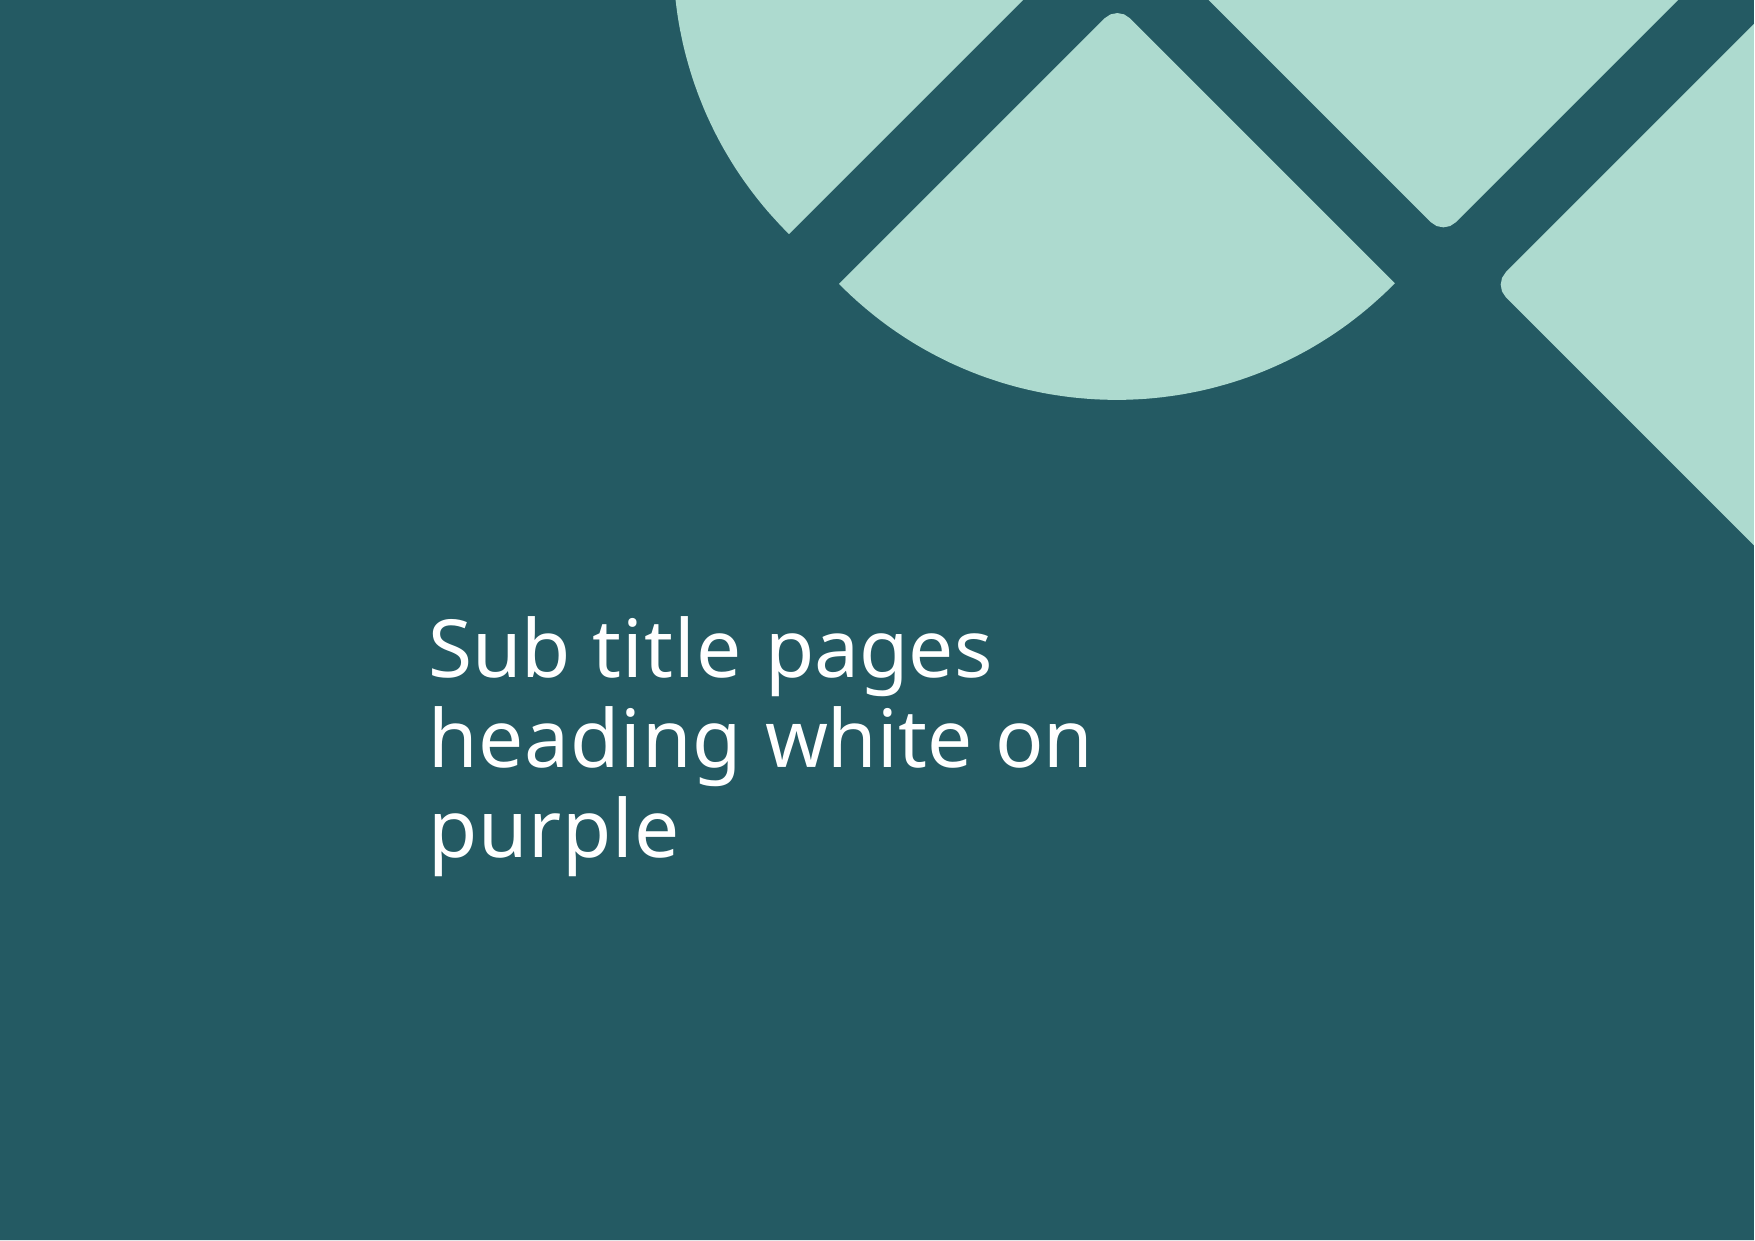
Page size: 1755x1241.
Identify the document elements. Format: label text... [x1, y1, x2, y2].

text_box [1500, 24, 1754, 546]
text_box [839, 13, 1395, 400]
title Sub title pages heading white on purple [426, 592, 1288, 874]
text_box [1208, 0, 1679, 228]
text_box [675, 0, 1024, 234]
